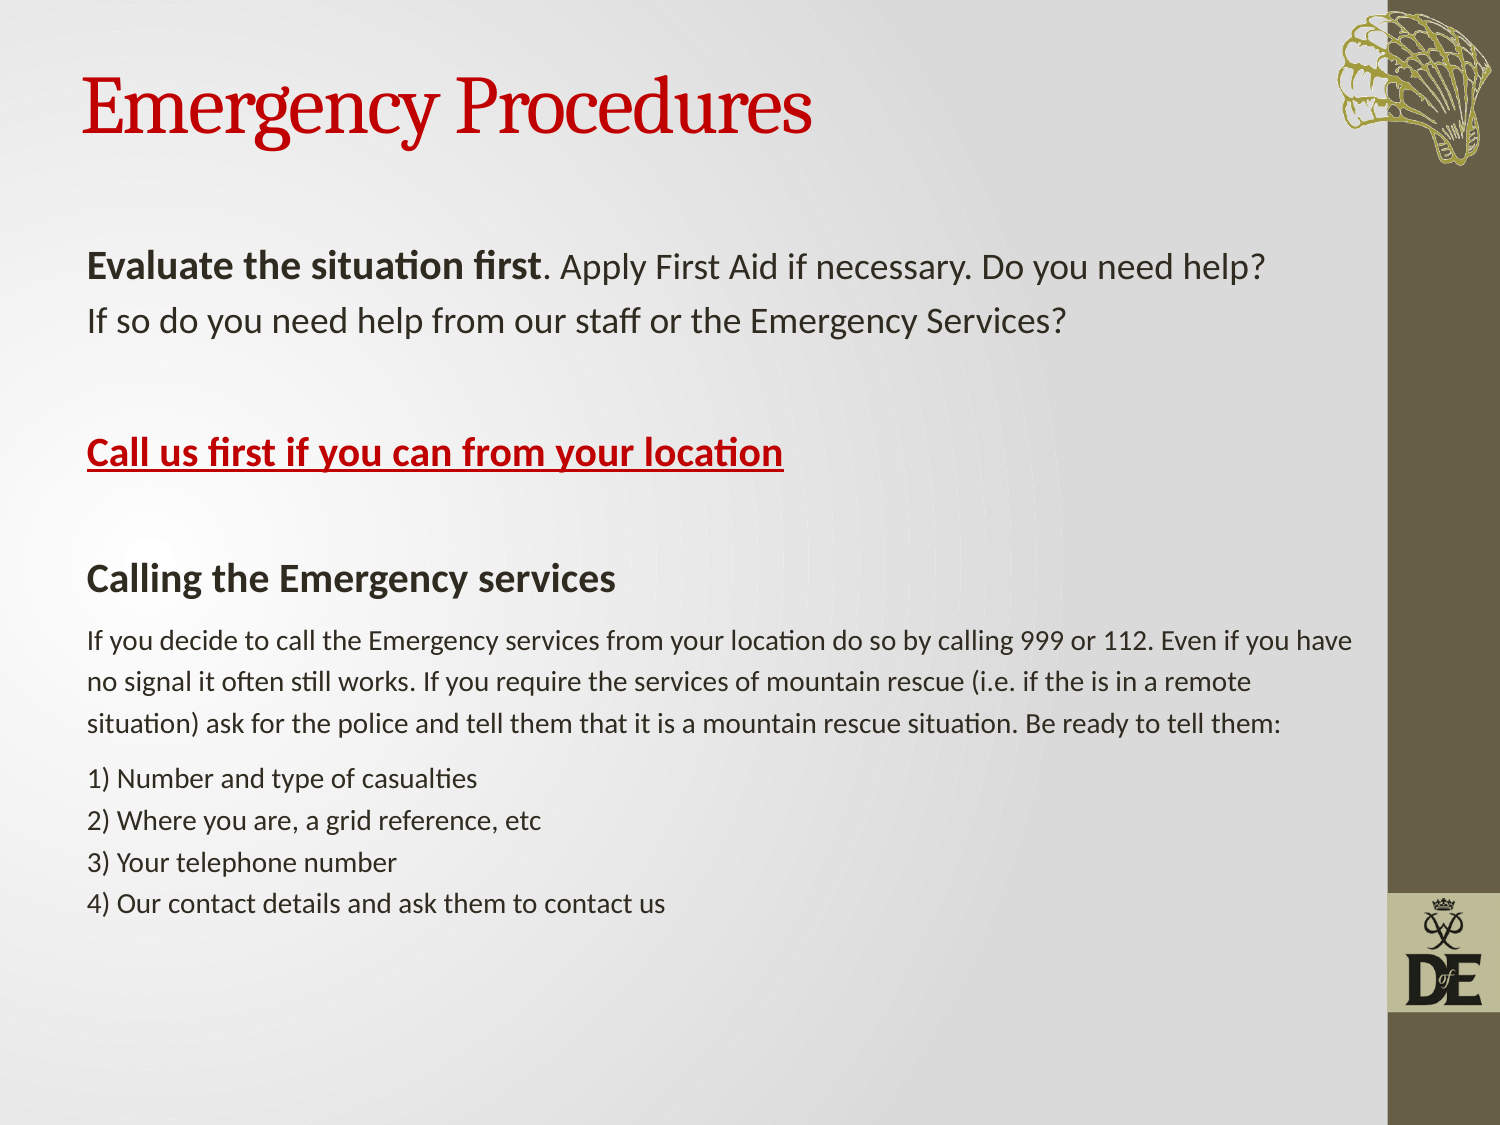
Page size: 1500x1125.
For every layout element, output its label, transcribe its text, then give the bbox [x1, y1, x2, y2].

list Evaluate the situation first. Apply First Aid if necessary. Do you need help? If so do you need help from our staff or the Emergency Services? Call us first if you can from your location Calling the Emergency services If you decide to call the Emergency services from your location do so by calling 999 or 112. Even if you have no signal it often still works. If you require the services of mountain rescue (i.e. if the is in a remote situation) ask for the police and tell them that it is a mountain rescue situation. Be ready to tell them: 1) Number and type of casualties 2) Where you are, a grid reference, etc 3) Your telephone number 4) Our contact details and ask them to contact us [53, 219, 1376, 905]
title Emergency Procedures [64, 42, 1331, 159]
picture [1387, 892, 1500, 1012]
picture [1333, 6, 1496, 170]
